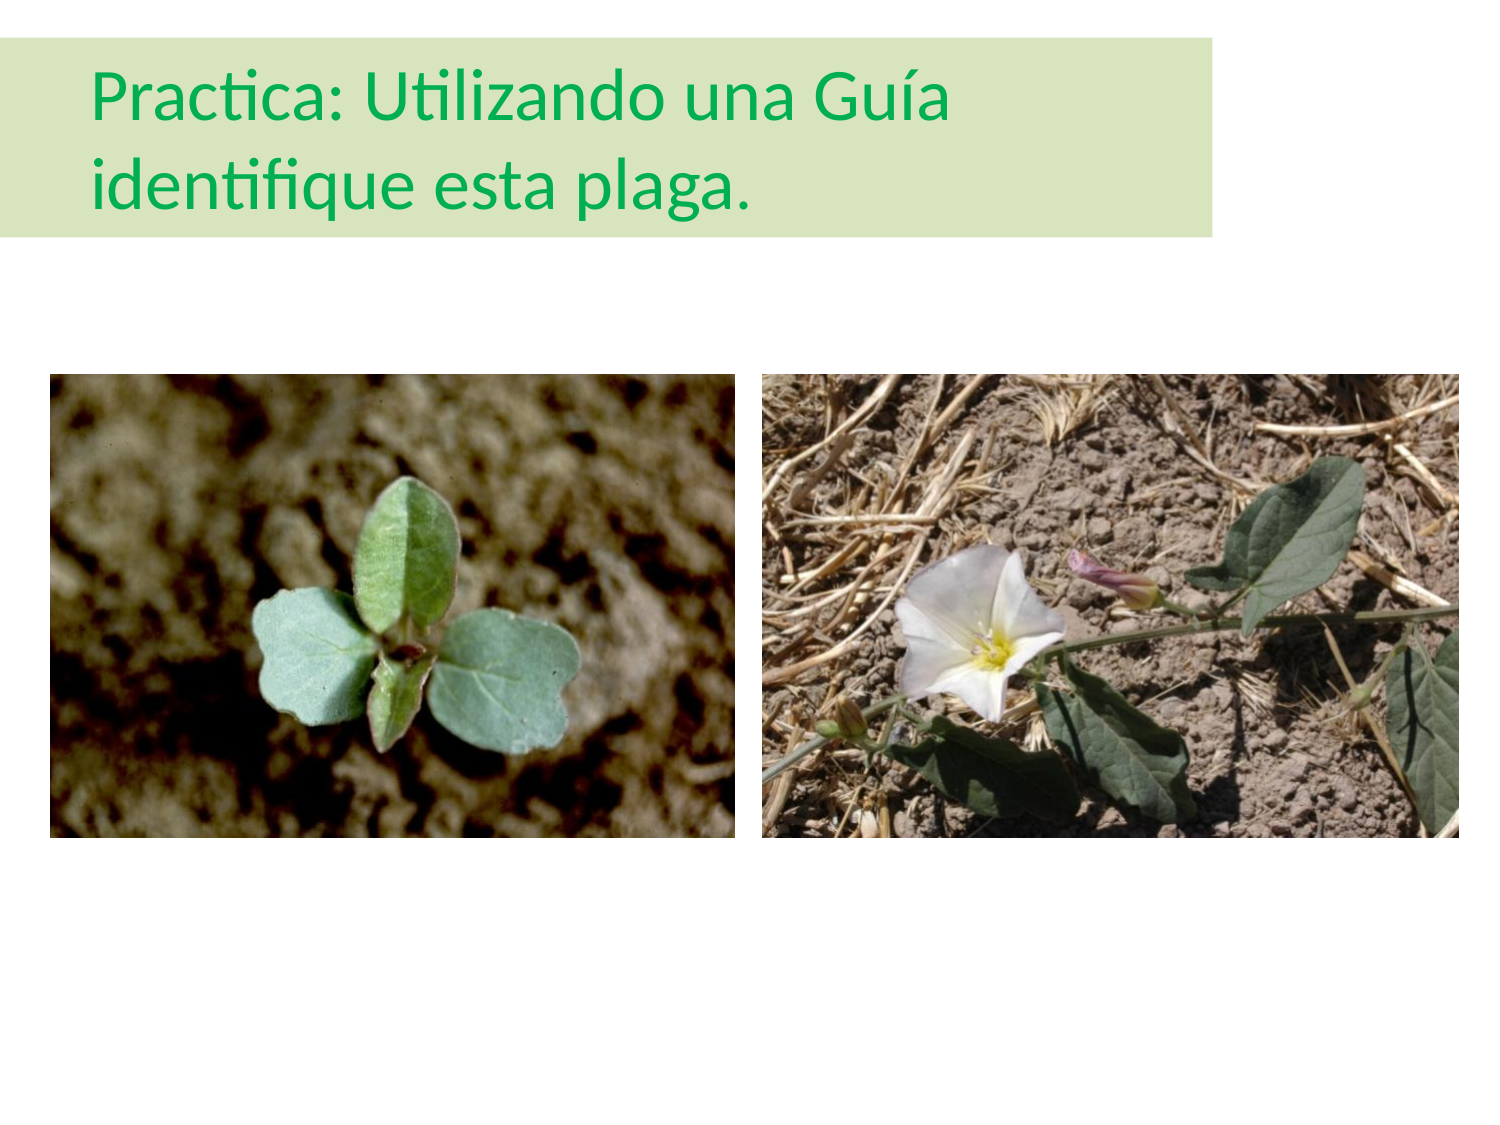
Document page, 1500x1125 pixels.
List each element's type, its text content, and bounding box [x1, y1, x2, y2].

picture [50, 374, 736, 838]
picture [762, 374, 1459, 838]
title Practica: Utilizando una Guía identifique esta plaga. [74, 37, 1213, 233]
text_box [0, 35, 1214, 240]
